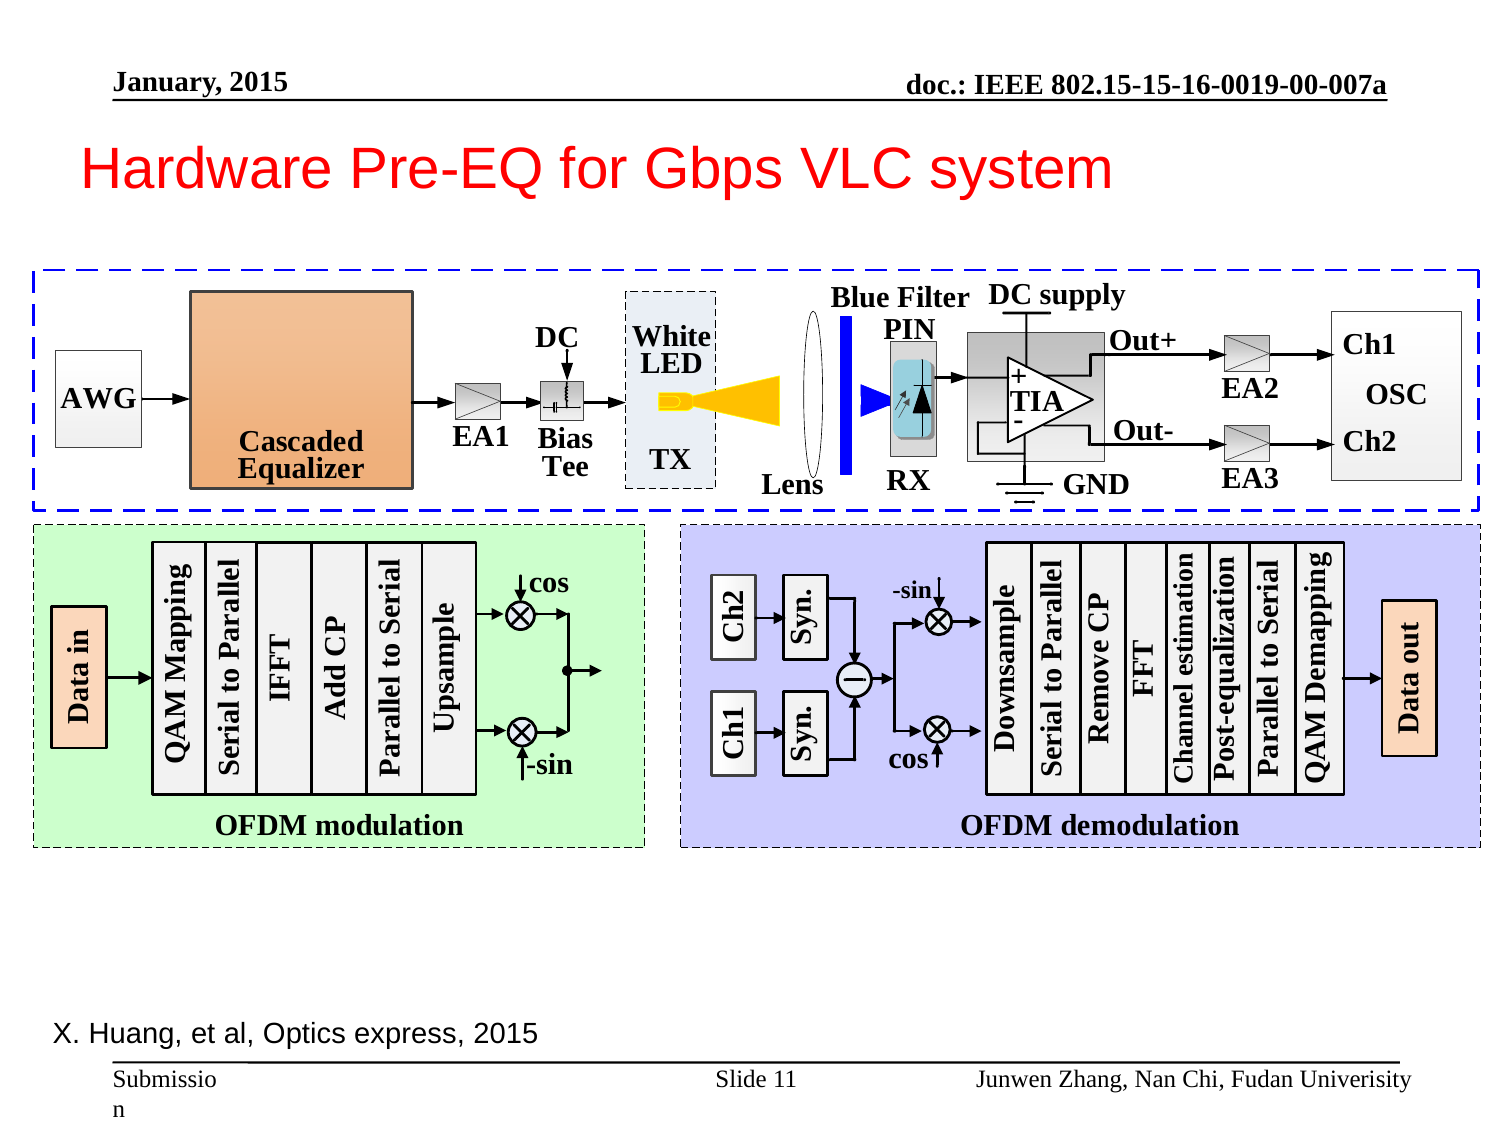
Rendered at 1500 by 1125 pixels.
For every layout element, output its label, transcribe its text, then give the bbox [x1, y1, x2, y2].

text_box Hardware Pre-EQ for Gbps VLC system [65, 111, 1341, 220]
picture [30, 267, 1482, 858]
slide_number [112, 62, 375, 98]
slide_number Slide 11 [712, 1062, 800, 1093]
footer Junwen Zhang, Nan Chi, Fudan Univerisity [900, 1062, 1413, 1093]
text_box X. Huang, et al, Optics express, 2015 [37, 991, 757, 1057]
